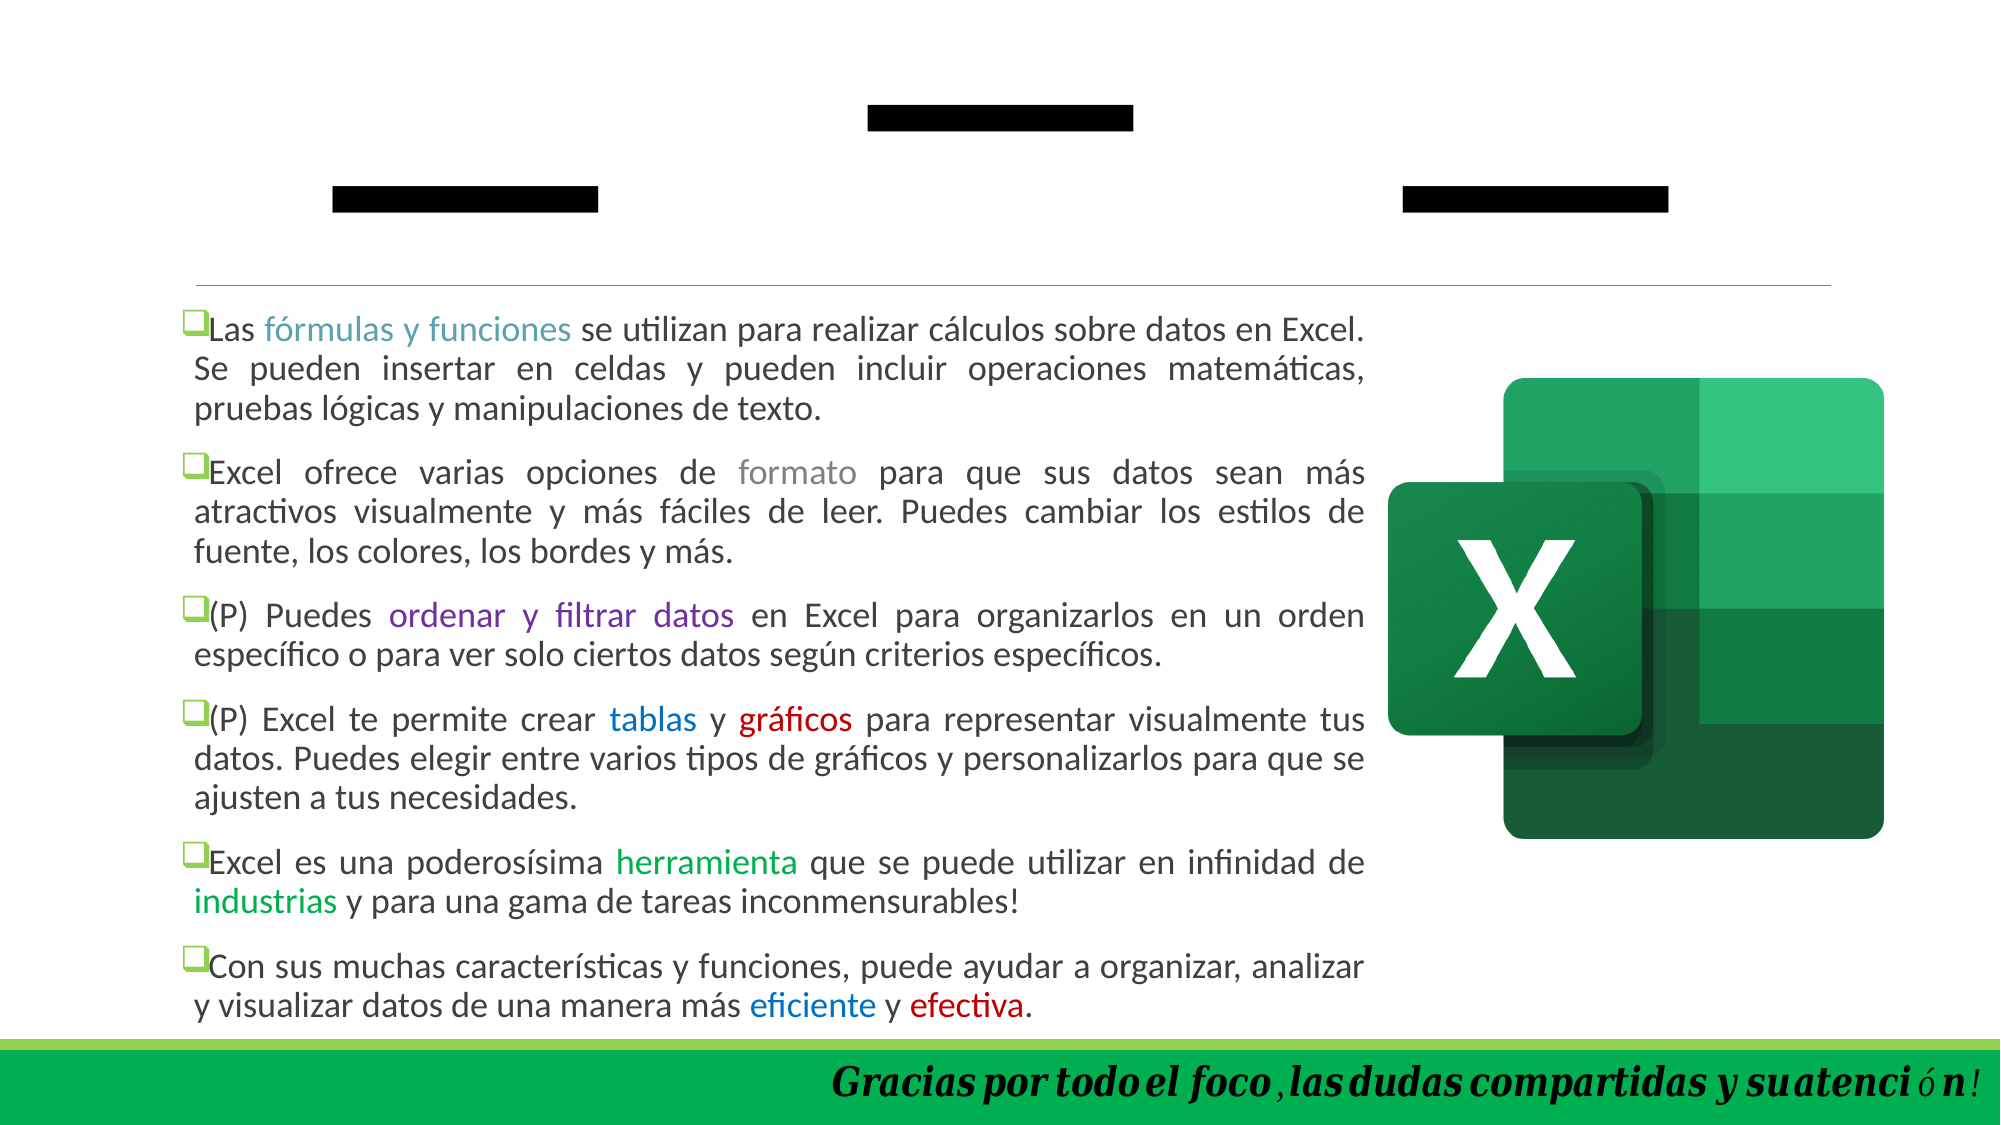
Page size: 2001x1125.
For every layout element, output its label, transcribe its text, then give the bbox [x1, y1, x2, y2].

picture [1388, 378, 1885, 840]
list Las fórmulas y funciones se utilizan para realizar cálculos sobre datos en Excel. Se pueden insertar en celdas y pueden incluir operaciones matemáticas, pruebas lógicas y manipulaciones de texto. Excel ofrece varias opciones de formato para que sus datos sean más atractivos visualmente y más fáciles de leer. Puedes cambiar los estilos de fuente, los colores, los bordes y más. (P) Puedes ordenar y filtrar datos en Excel para organizarlos en un orden específico o para ver solo ciertos datos según criterios específicos. (P) Excel te permite crear tablas y gráficos para representar visualmente tus datos. Puedes elegir entre varios tipos de gráficos y personalizarlos para que se ajusten a tus necesidades. Excel es una poderosísima herramienta que se puede utilizar en infinidad de industrias y para una gama de tareas inconmensurables! Con sus muchas características y funciones, puede ayudar a organizar, analizar y visualizar datos de una manera más eficiente y efectiva. [180, 302, 1366, 1043]
